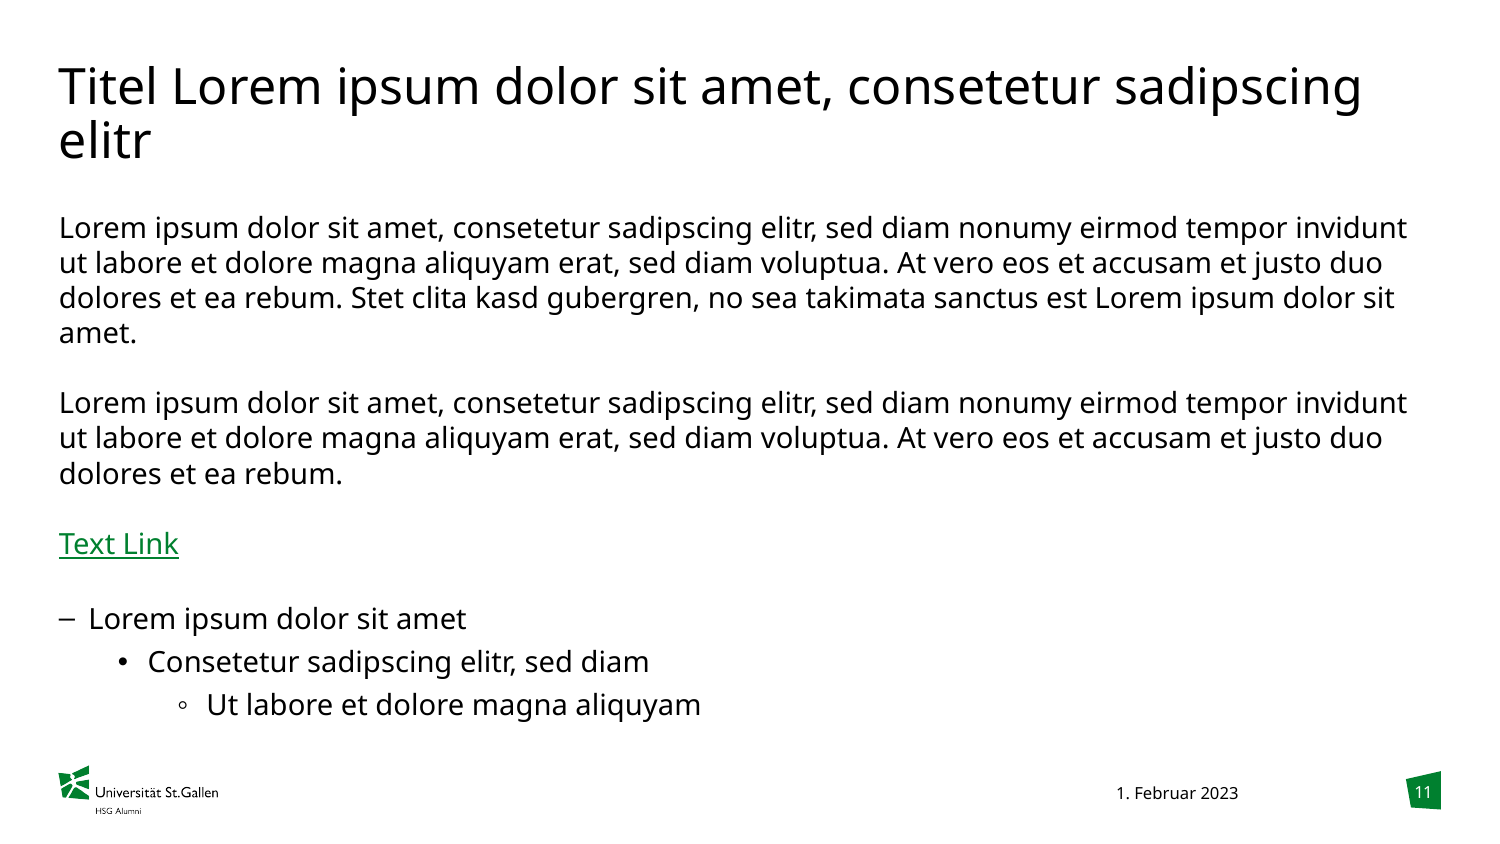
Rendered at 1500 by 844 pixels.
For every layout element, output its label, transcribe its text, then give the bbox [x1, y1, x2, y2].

list Lorem ipsum dolor sit amet, consetetur sadipscing elitr, sed diam nonumy eirmod tempor invidunt ut labore et dolore magna aliquyam erat, sed diam voluptua. At vero eos et accusam et justo duo dolores et ea rebum. Stet clita kasd gubergren, no sea takimata sanctus est Lorem ipsum dolor sit amet. Lorem ipsum dolor sit amet, consetetur sadipscing elitr, sed diam nonumy eirmod tempor invidunt ut labore et dolore magna aliquyam erat, sed diam voluptua. At vero eos et accusam et justo duo dolores et ea rebum. Text Link Lorem ipsum dolor sit amet Consetetur sadipscing elitr, sed diam Ut labore et dolore magna aliquyam [58, 209, 1442, 735]
slide_number 11 [1405, 782, 1442, 827]
title Titel Lorem ipsum dolor sit amet, consetetur sadipscing elitr [58, 61, 1442, 162]
picture [58, 765, 218, 814]
